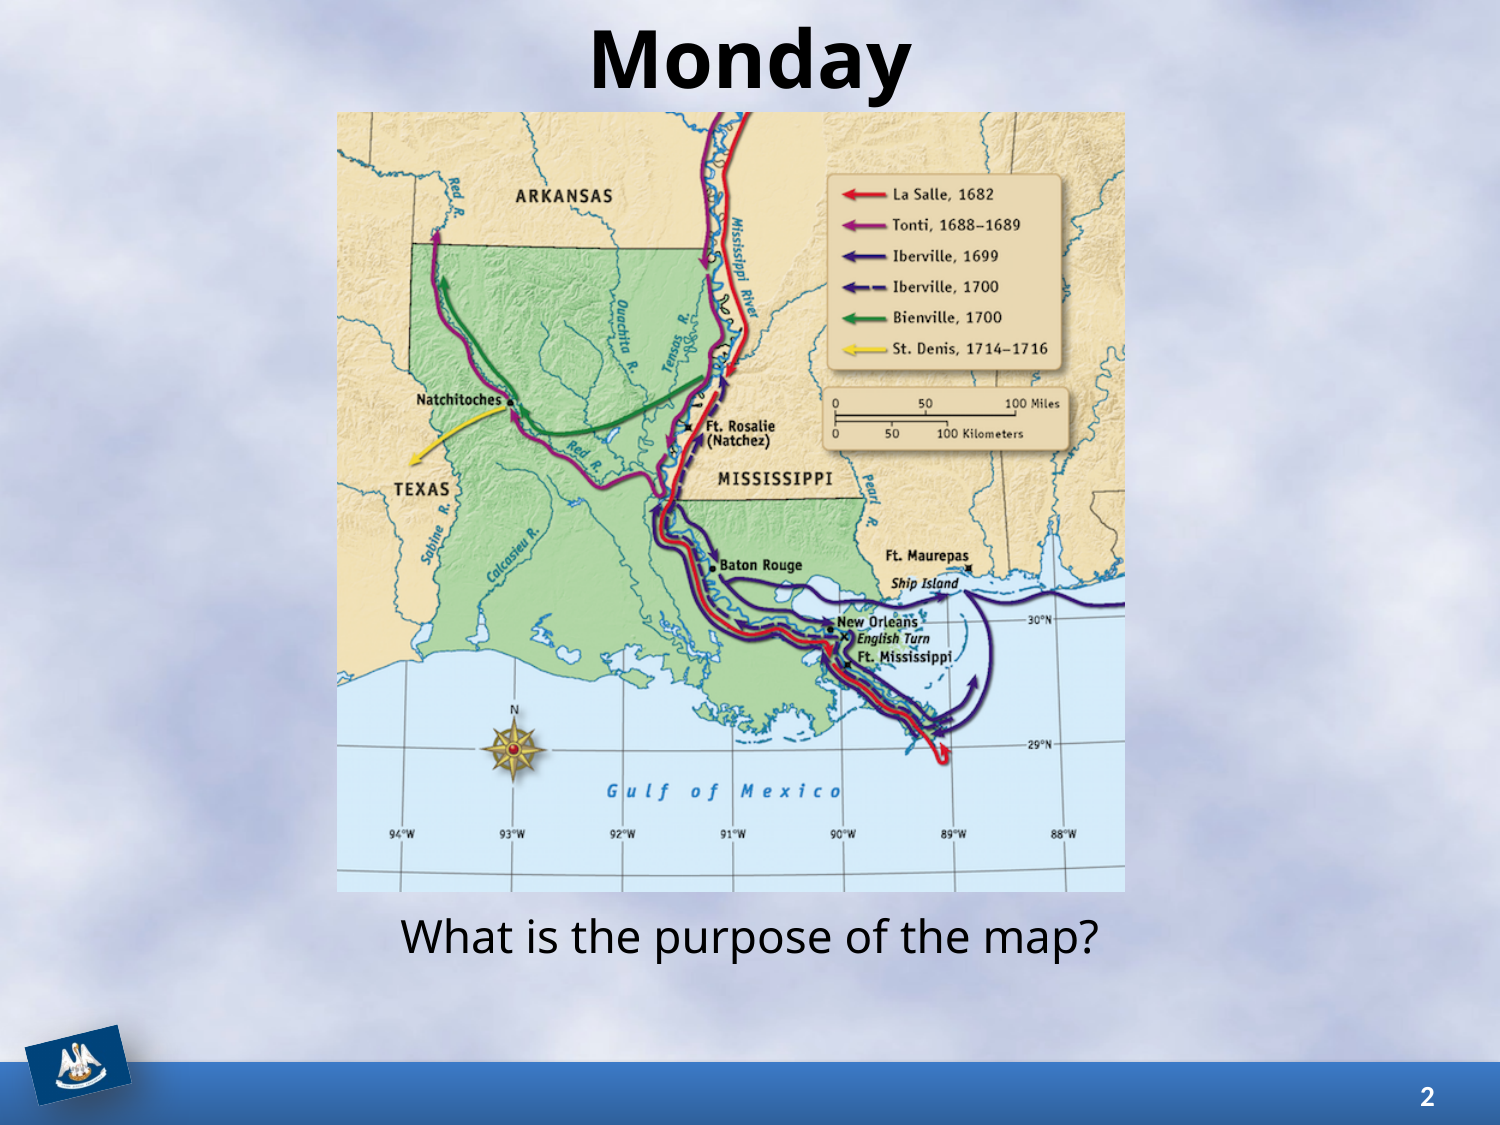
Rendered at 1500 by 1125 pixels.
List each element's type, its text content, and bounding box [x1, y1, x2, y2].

list What is the purpose of the map? [24, 900, 1475, 1038]
picture [0, 0, 1500, 1105]
slide_number 2 [1100, 1065, 1450, 1125]
title Monday [75, 0, 1425, 113]
